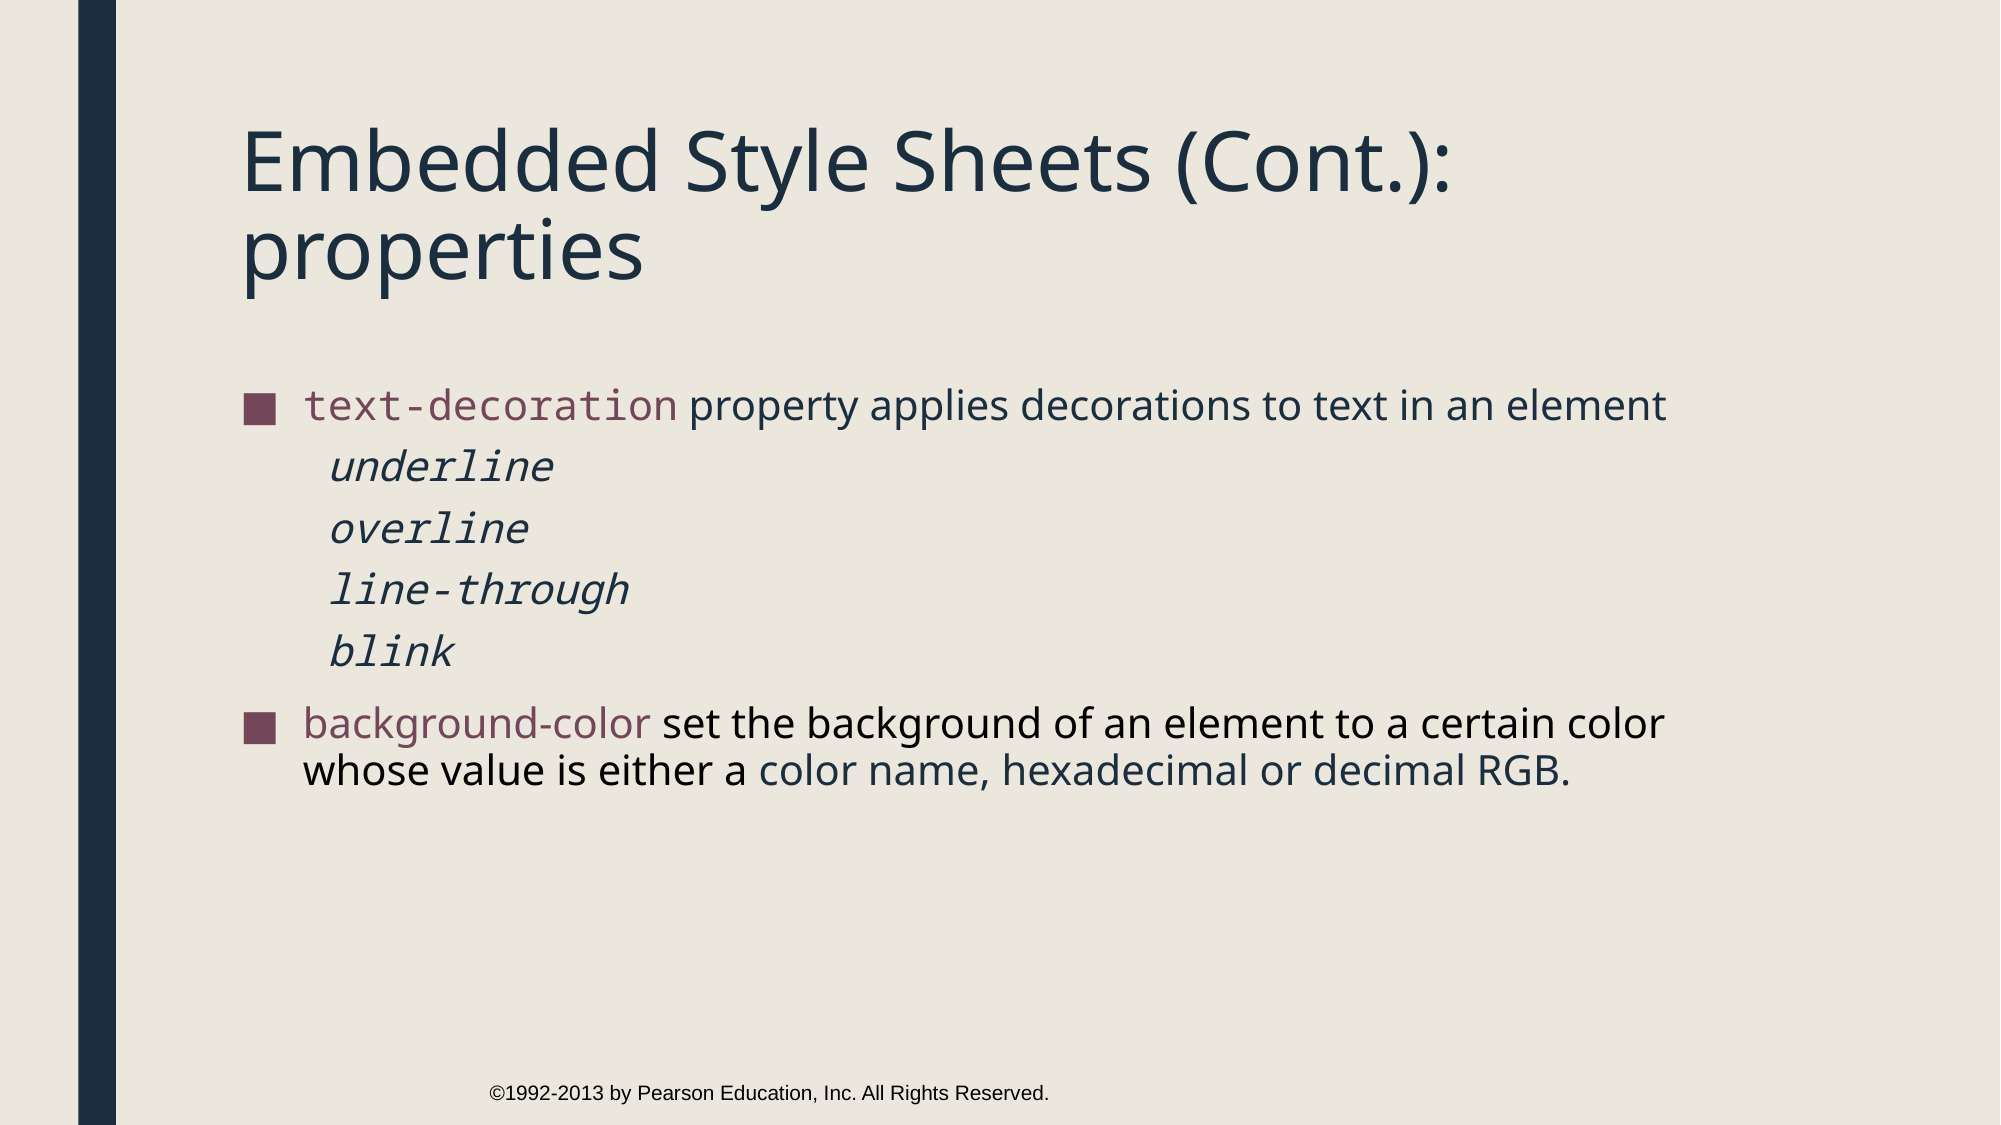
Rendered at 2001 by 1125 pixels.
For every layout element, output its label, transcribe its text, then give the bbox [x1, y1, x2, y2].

title Embedded Style Sheets (Cont.): properties [225, 112, 1800, 357]
footer ©1992-2013 by Pearson Education, Inc. All Rights Reserved. [474, 1058, 1505, 1125]
list text-decoration property applies decorations to text in an element underline overline line-through blink background-color set the background of an element to a certain color whose value is either a color name, hexadecimal or decimal RGB. [225, 375, 1800, 963]
